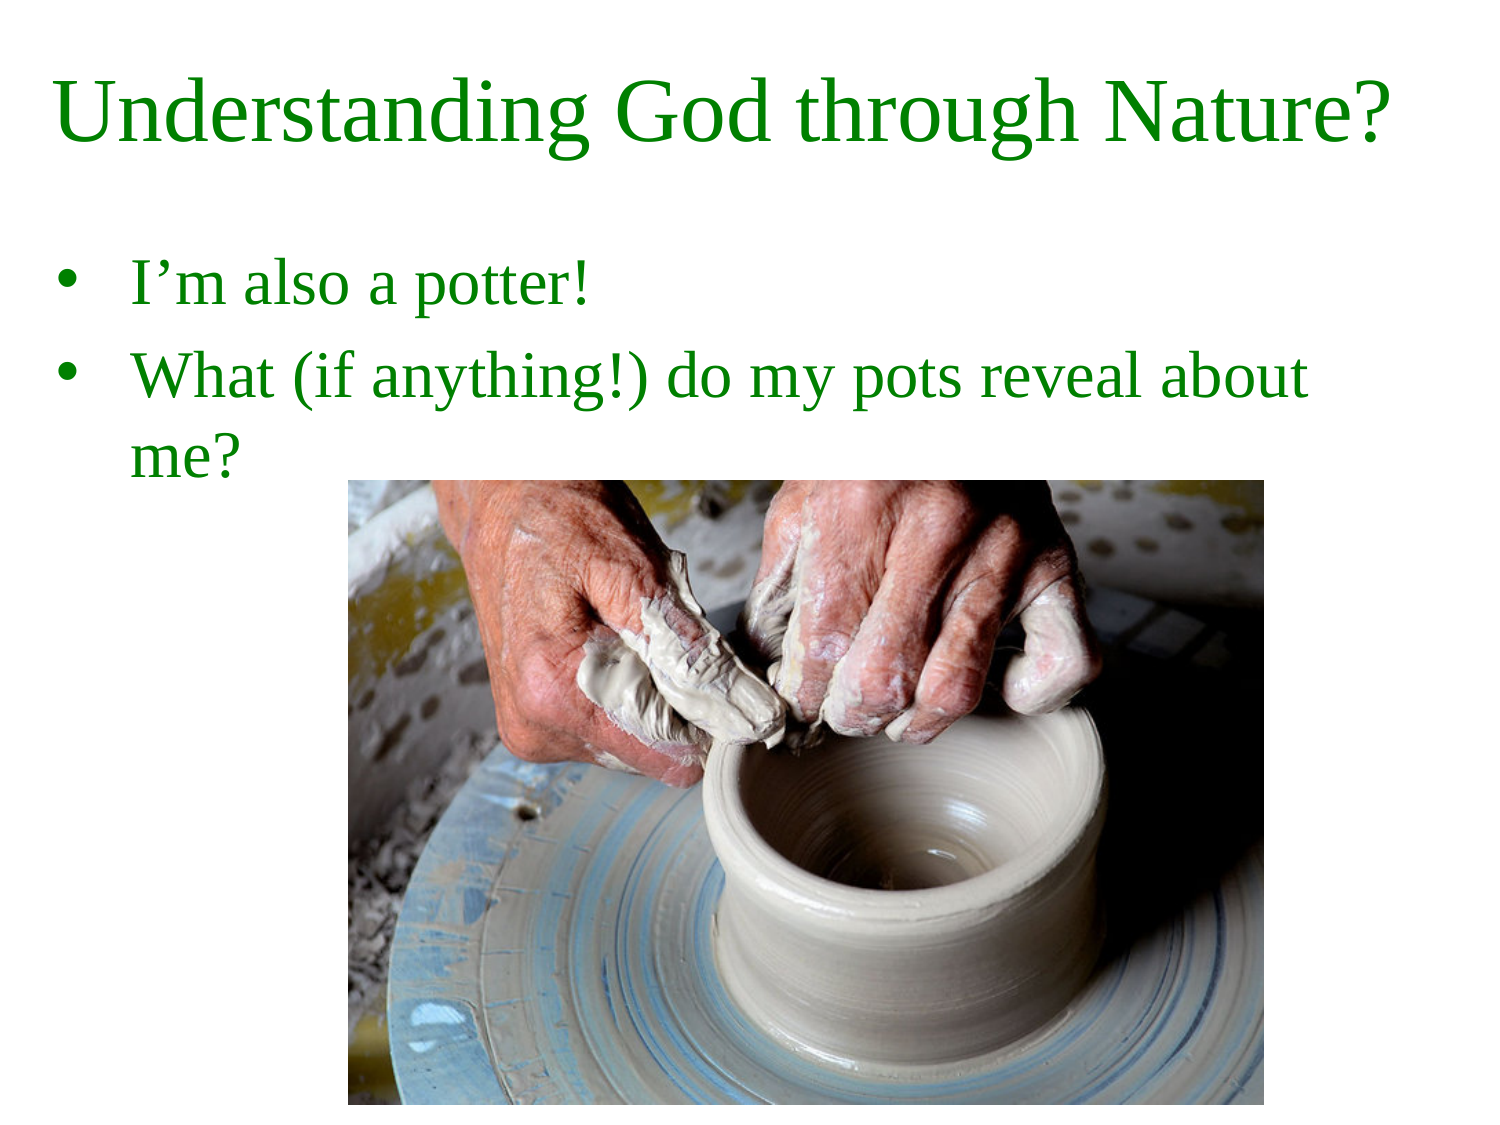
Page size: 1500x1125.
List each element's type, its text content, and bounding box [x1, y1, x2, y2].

text_box I’m also a potter! What (if anything!) do my pots reveal about me? [41, 231, 1447, 988]
picture [348, 480, 1264, 1105]
text_box Understanding God through Nature? [0, 42, 1471, 231]
